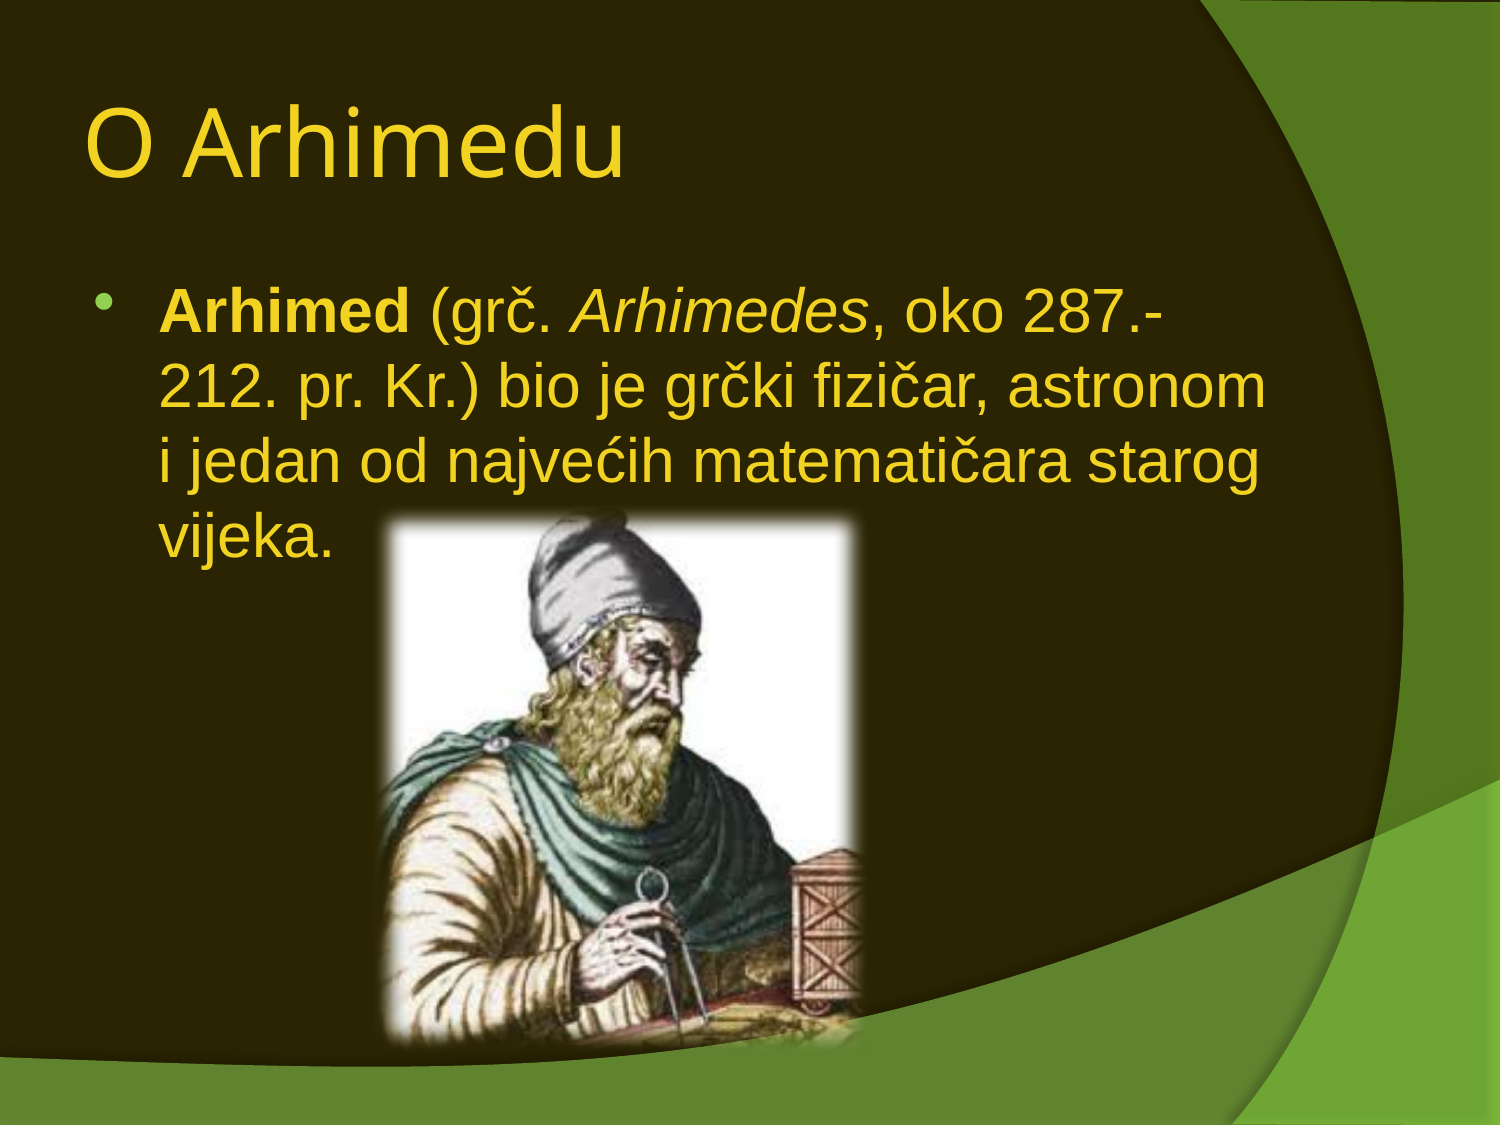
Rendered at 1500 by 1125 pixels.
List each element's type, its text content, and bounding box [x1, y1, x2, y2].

list Arhimed (grč. Arhimedes, oko 287.-212. pr. Kr.) bio je grčki fizičar, astronom i jedan od najvećih matematičara starog vijeka. [75, 262, 1300, 1005]
title O Arhimedu [75, 45, 1300, 233]
picture [371, 503, 869, 1054]
